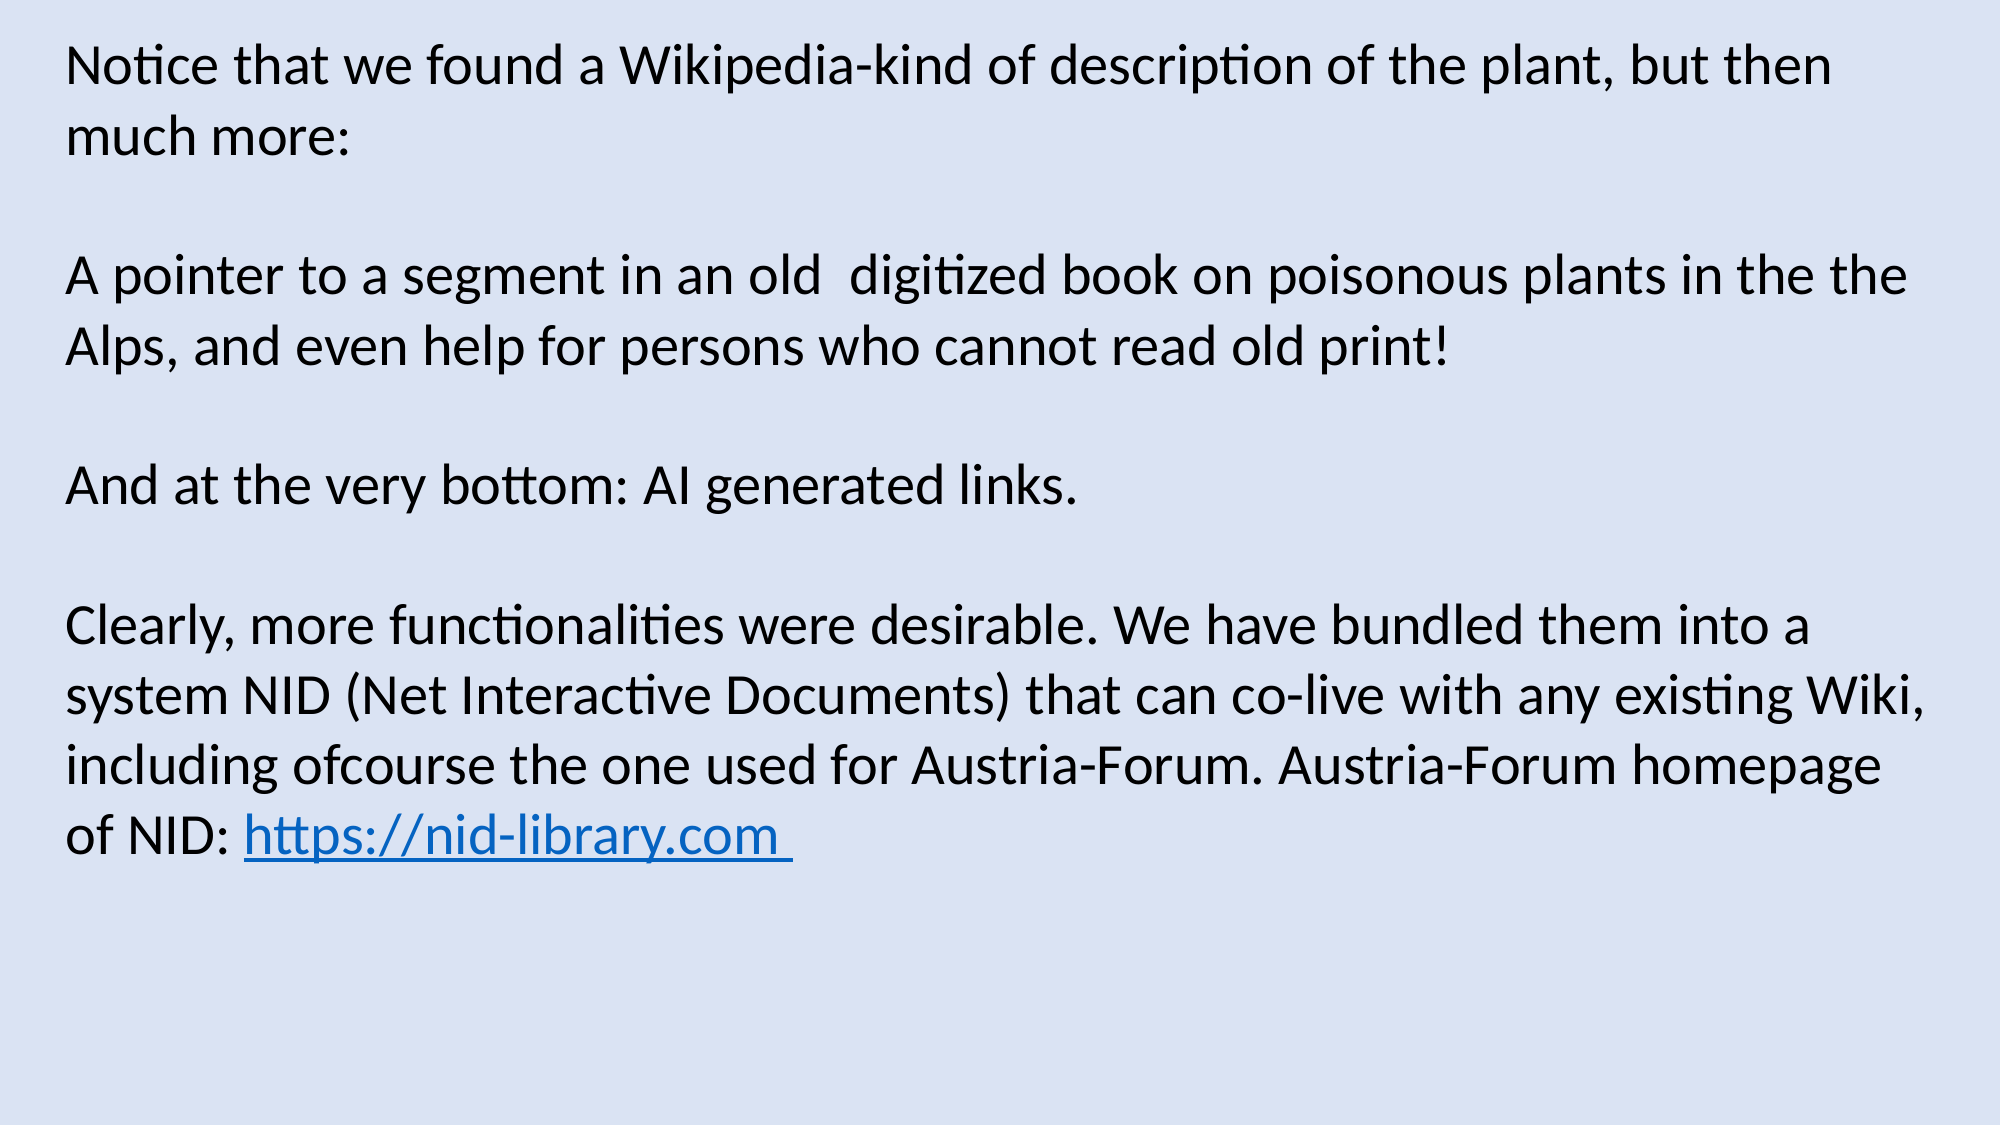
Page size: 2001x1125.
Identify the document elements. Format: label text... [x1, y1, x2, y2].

text_box Notice that we found a Wikipedia-kind of description of the plant, but then much more: A pointer to a segment in an old digitized book on poisonous plants in the the Alps, and even help for persons who cannot read old print! And at the very bottom: AI generated links. Clearly, more functionalities were desirable. We have bundled them into a system NID (Net Interactive Documents) that can co-live with any existing Wiki, including ofcourse the one used for Austria-Forum. Austria-Forum homepage of NID: https://nid-library.com [50, 19, 1950, 944]
